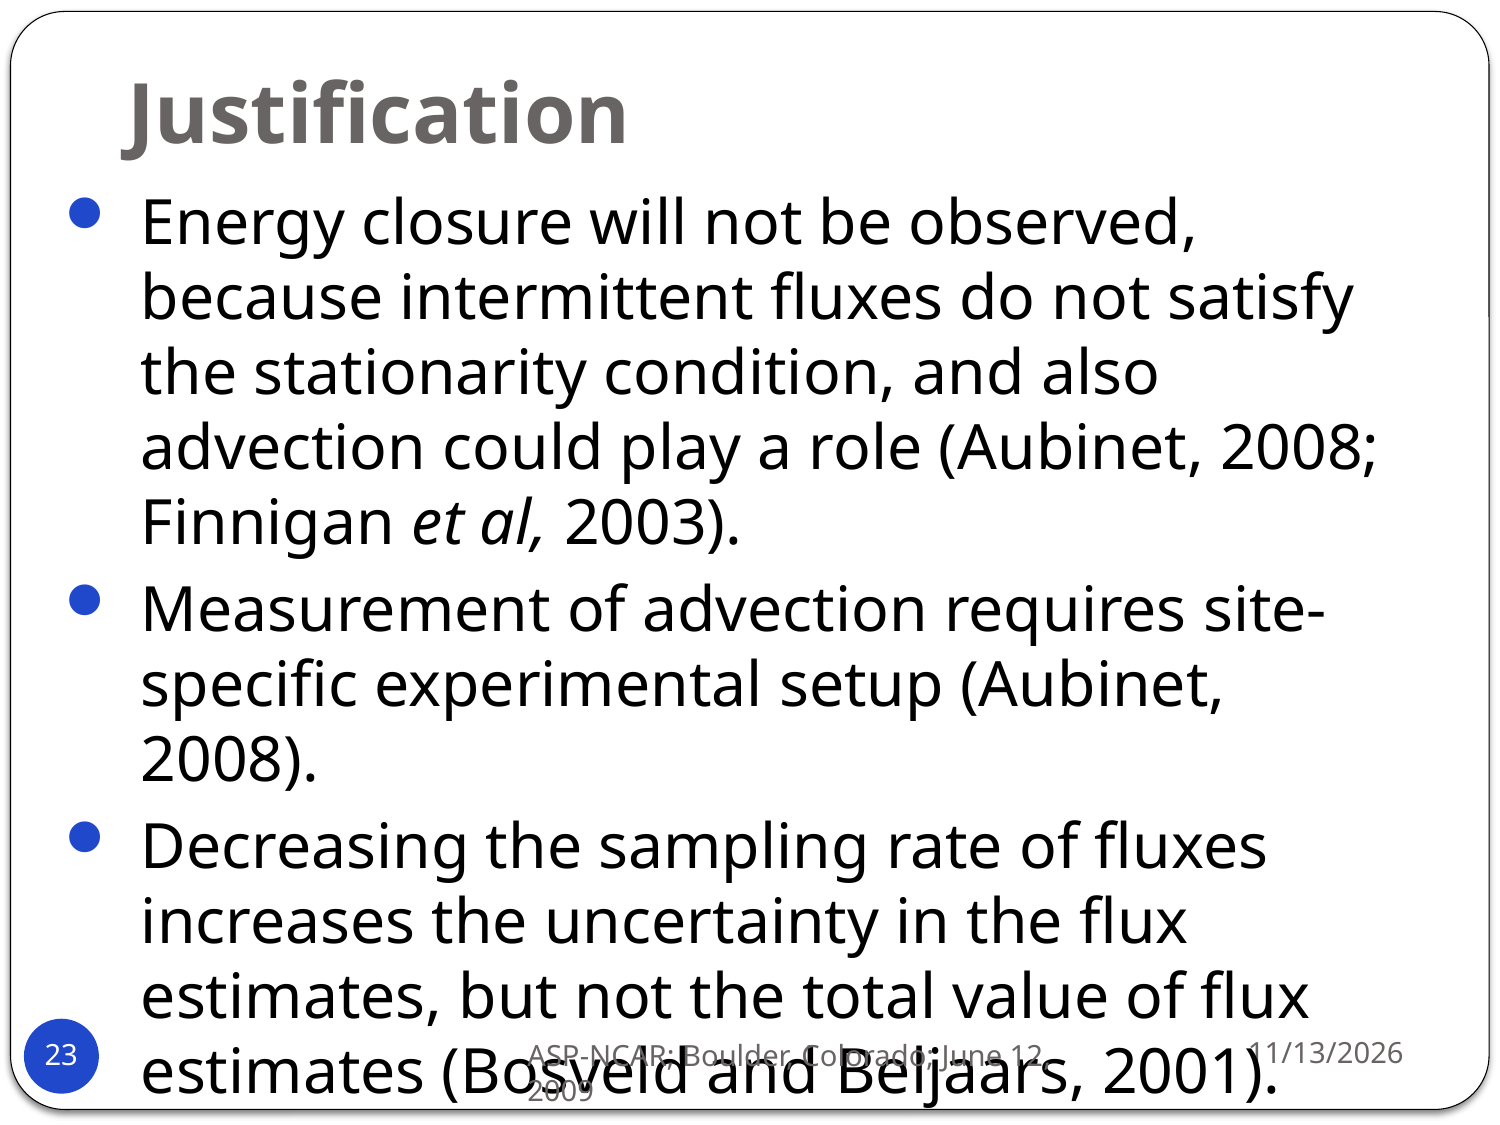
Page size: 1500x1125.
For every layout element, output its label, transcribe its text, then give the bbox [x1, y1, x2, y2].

list Energy closure will not be observed, because intermittent fluxes do not satisfy the stationarity condition, and also advection could play a role (Aubinet, 2008; Finnigan et al, 2003). Measurement of advection requires site-specific experimental setup (Aubinet, 2008). Decreasing the sampling rate of fluxes increases the uncertainty in the flux estimates, but not the total value of flux estimates (Bosveld and Beljaars, 2001). [50, 174, 1400, 1000]
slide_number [1012, 1015, 1419, 1094]
title Justification [112, 37, 1463, 175]
slide_number 23 [23, 1018, 99, 1094]
footer ASP-NCAR; Boulder, Colorado; June 12, 2009 [512, 1042, 1125, 1103]
